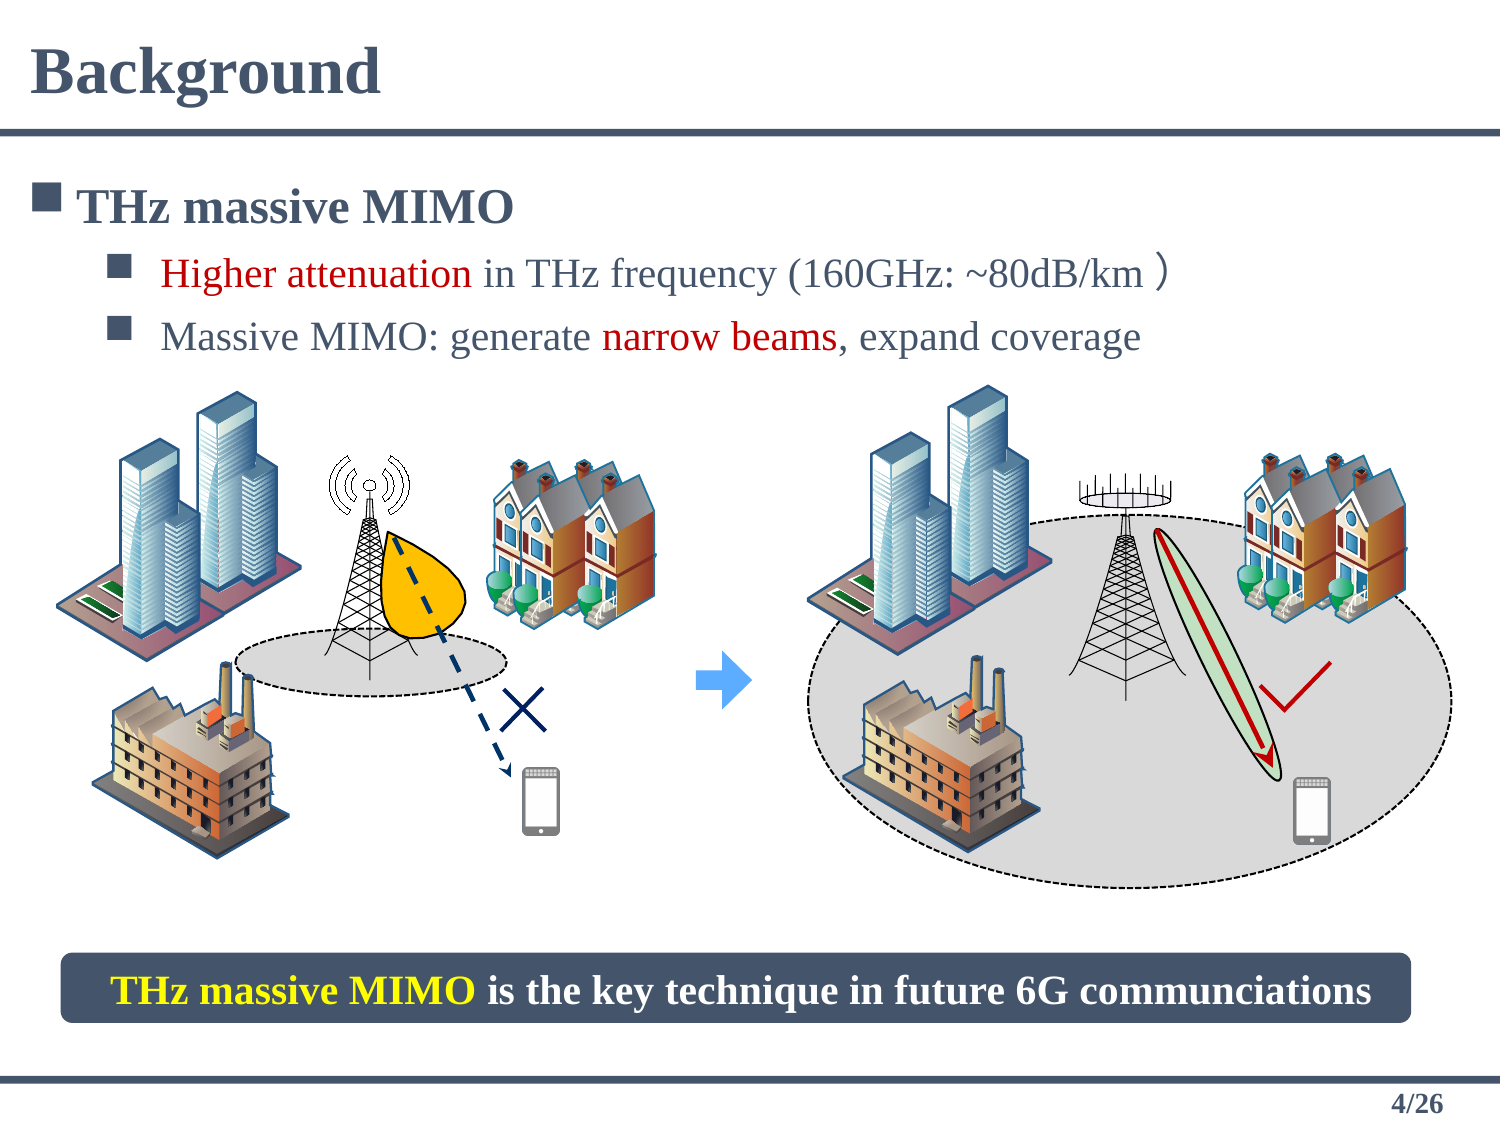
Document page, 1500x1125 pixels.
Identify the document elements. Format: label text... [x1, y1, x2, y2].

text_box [511, 687, 543, 732]
picture [522, 767, 560, 836]
picture [1233, 449, 1411, 626]
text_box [1282, 662, 1331, 712]
text_box THz massive MIMO is the key technique in future 6G communciations [59, 951, 1413, 1024]
text_box [0, 128, 1500, 137]
picture [49, 384, 305, 863]
picture [1293, 777, 1331, 845]
text_box [695, 650, 753, 710]
text_box [237, 630, 371, 697]
picture [800, 377, 1056, 857]
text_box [1156, 514, 1273, 795]
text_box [371, 521, 511, 778]
picture [482, 455, 660, 633]
text_box [0, 1075, 1500, 1085]
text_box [324, 455, 418, 680]
text_box THz massive MIMO Higher attenuation in THz frequency (160GHz: ~80dB/km） Massive MIMO: generate narrow beams, expand coverage [14, 136, 1470, 367]
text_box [1273, 685, 1282, 710]
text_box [1069, 473, 1186, 701]
text_box Background [15, 19, 397, 115]
text_box [952, 518, 1452, 889]
text_box [808, 660, 838, 780]
